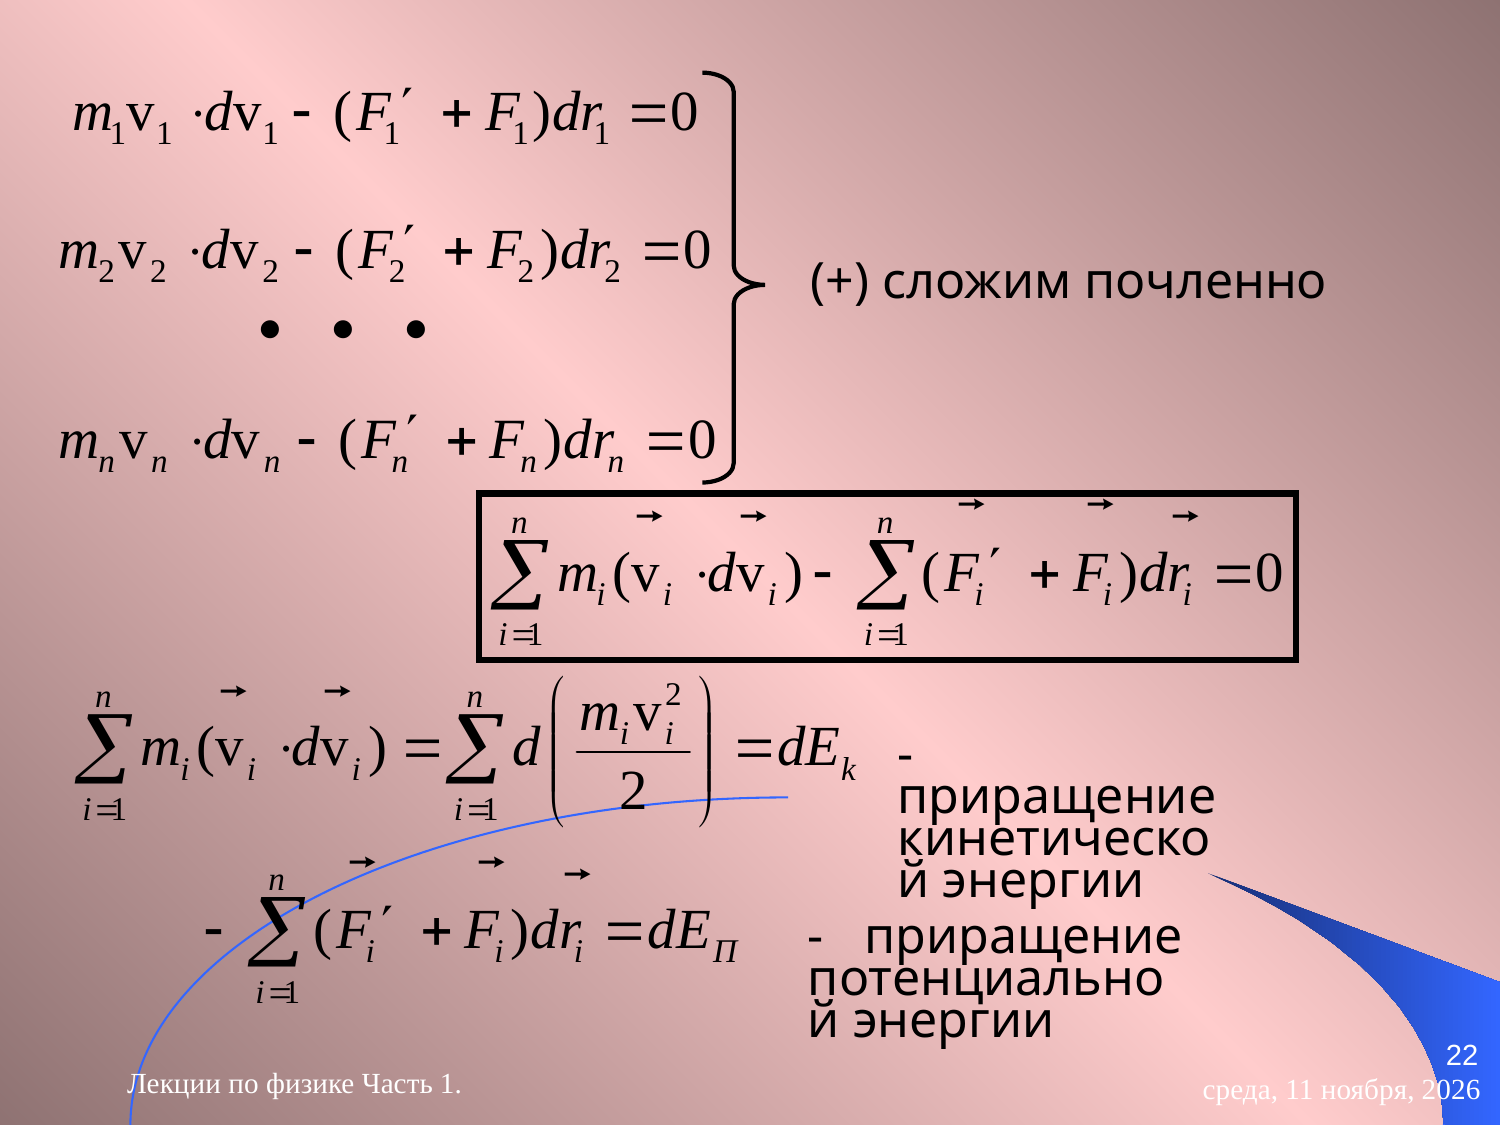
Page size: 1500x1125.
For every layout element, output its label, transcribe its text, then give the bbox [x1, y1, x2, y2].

slide_number 22 [1180, 1008, 1494, 1072]
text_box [49, 391, 724, 487]
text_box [481, 496, 1293, 658]
text_box (+) сложим почленно [796, 257, 1343, 315]
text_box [65, 661, 868, 842]
slide_number вторник, 28 апреля 2015 г. [1183, 1056, 1497, 1120]
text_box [254, 313, 442, 372]
text_box - приращение кинетической энергии [882, 729, 1246, 914]
text_box - приращение потенциальной энергии [793, 912, 1198, 1054]
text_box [63, 64, 709, 155]
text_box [196, 853, 752, 1016]
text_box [49, 201, 724, 293]
footer Лекции по физике Часть 1. [111, 1044, 812, 1120]
text_box [702, 74, 766, 475]
